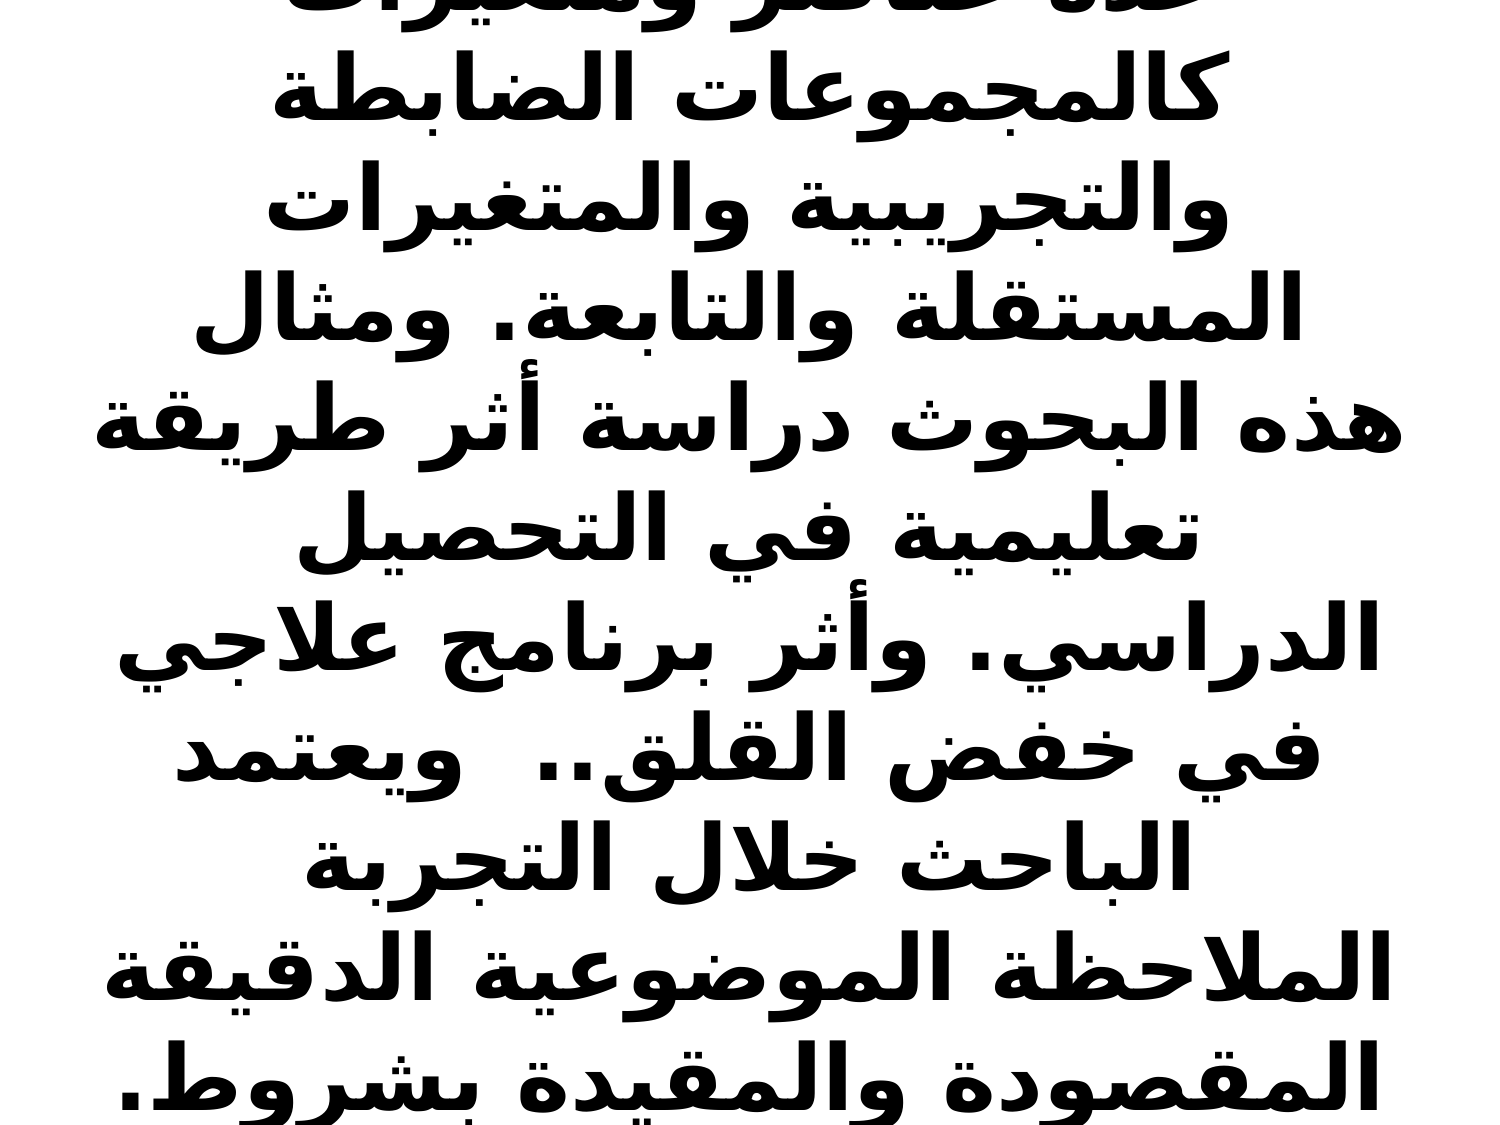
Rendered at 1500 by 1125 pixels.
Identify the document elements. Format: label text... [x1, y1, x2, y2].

title وتُجرى هذه البحوث بهدف معرفة أثر متغير مستقل واحد على الأقل على واحد أو أكثر من المتغيرات التابعة. واختبار صحة الفروض المطروحة. وتتطلب الملاحظة تحت ظروف معينة يمكن للباحث ضبطها والتحكم بها، وتتبع التجربة خطوات محددة في البحث تبدأ بالملاحظة وايجاد وتعرف مشكلة الدراسة، وتنتهي بالنتائج، كما تشمل عدة عناصر ومتغيرات كالمجموعات الضابطة والتجريبية والمتغيرات المستقلة والتابعة. ومثال هذه البحوث دراسة أثر طريقة تعليمية في التحصيل الدراسي. وأثر برنامج علاجي في خفض القلق.. ويعتمد الباحث خلال التجربة الملاحظة الموضوعية الدقيقة المقصودة والمقيدة بشروط. ويتمكن من التحكم في مختلف العوامل التي يمكن ان تؤثر في السلوك، كما ويتيح الكشف عما بين الاسباب والنتائج من علاقات. [75, 45, 1425, 233]
